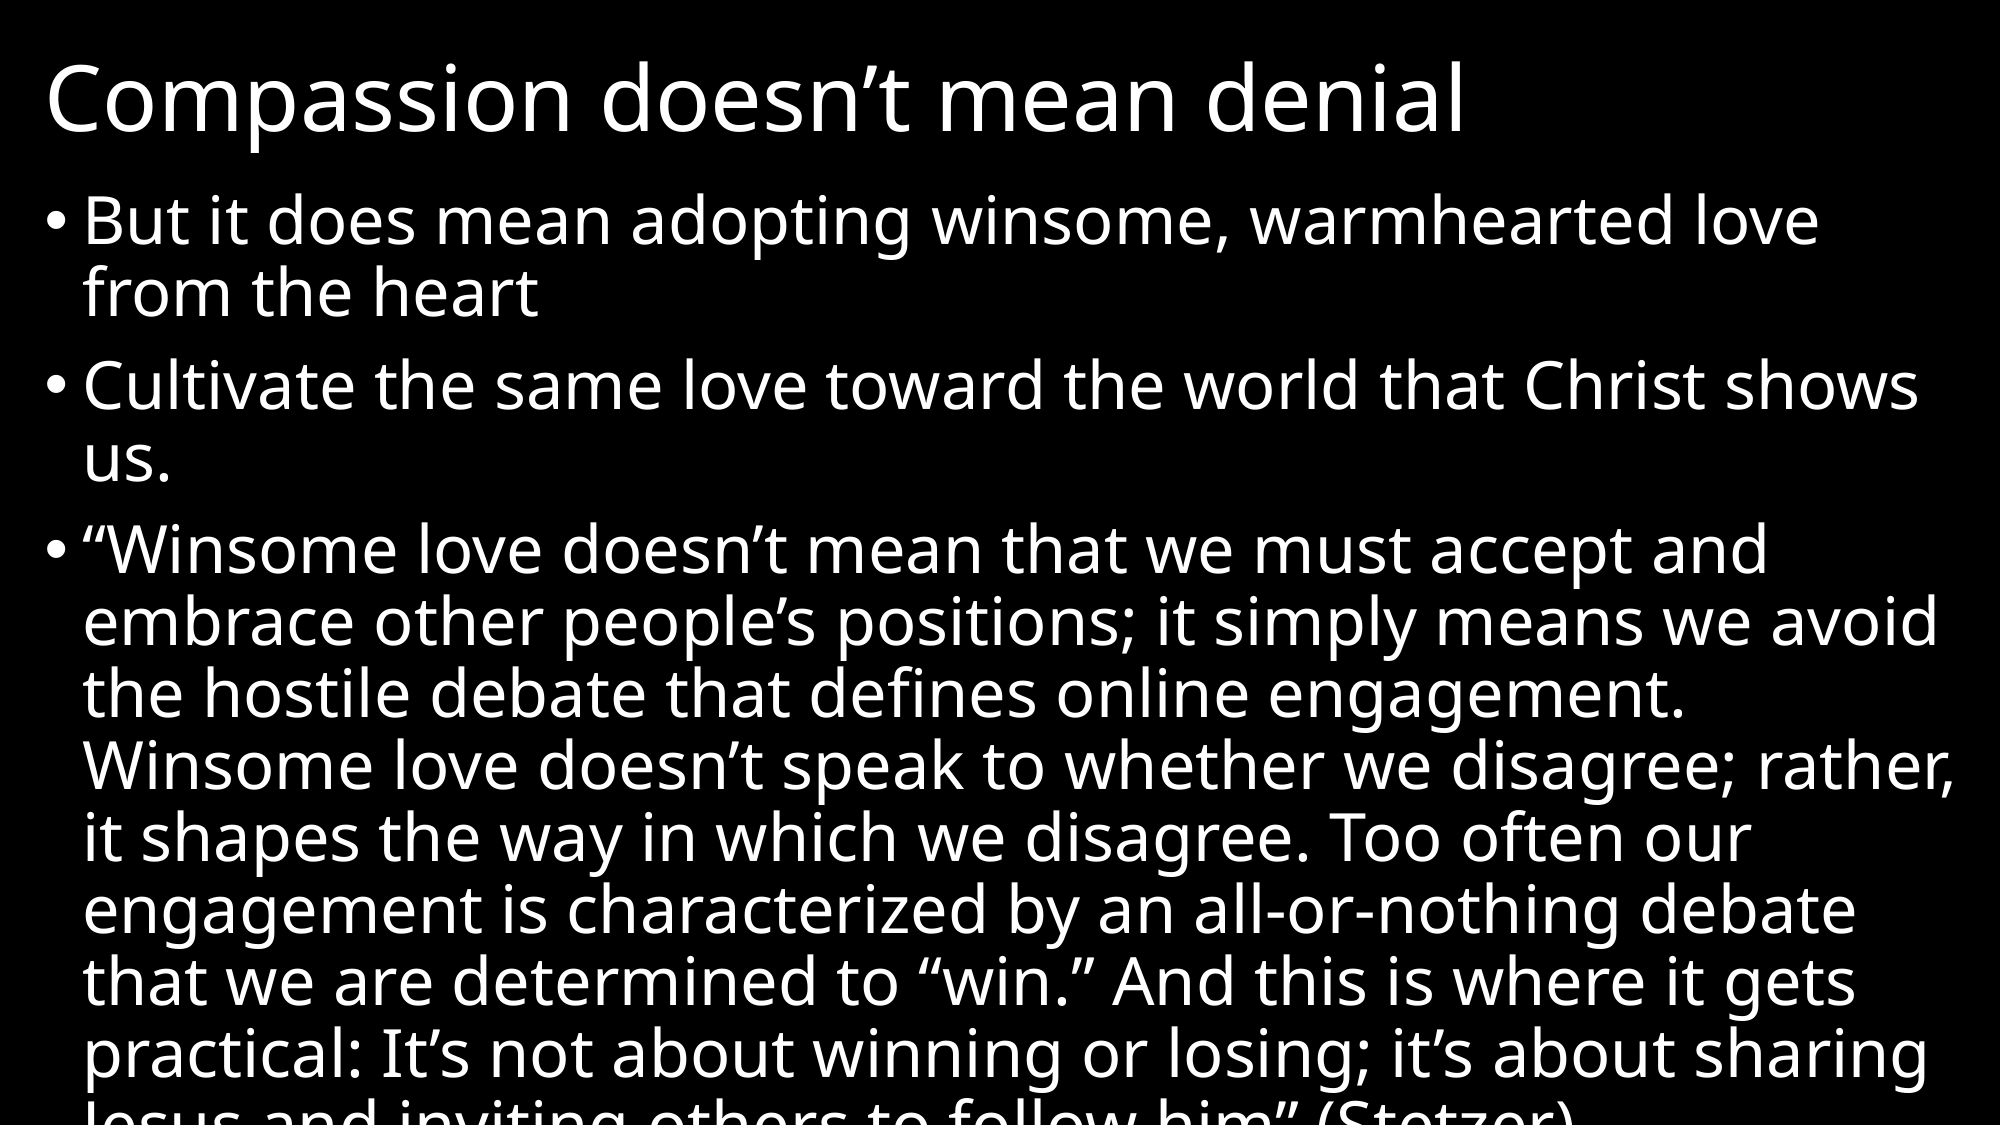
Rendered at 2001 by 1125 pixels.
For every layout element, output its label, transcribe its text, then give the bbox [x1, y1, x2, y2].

list But it does mean adopting winsome, warmhearted love from the heart Cultivate the same love toward the world that Christ shows us. “Winsome love doesn’t mean that we must accept and embrace other people’s positions; it simply means we avoid the hostile debate that defines online engagement. Winsome love doesn’t speak to whether we disagree; rather, it shapes the way in which we disagree. Too often our engagement is characterized by an all-or-nothing debate that we are determined to “win.” And this is where it gets practical: It’s not about winning or losing; it’s about sharing Jesus and inviting others to follow him” (Stetzer). [29, 179, 1977, 1102]
title Compassion doesn’t mean denial [29, 23, 1977, 179]
